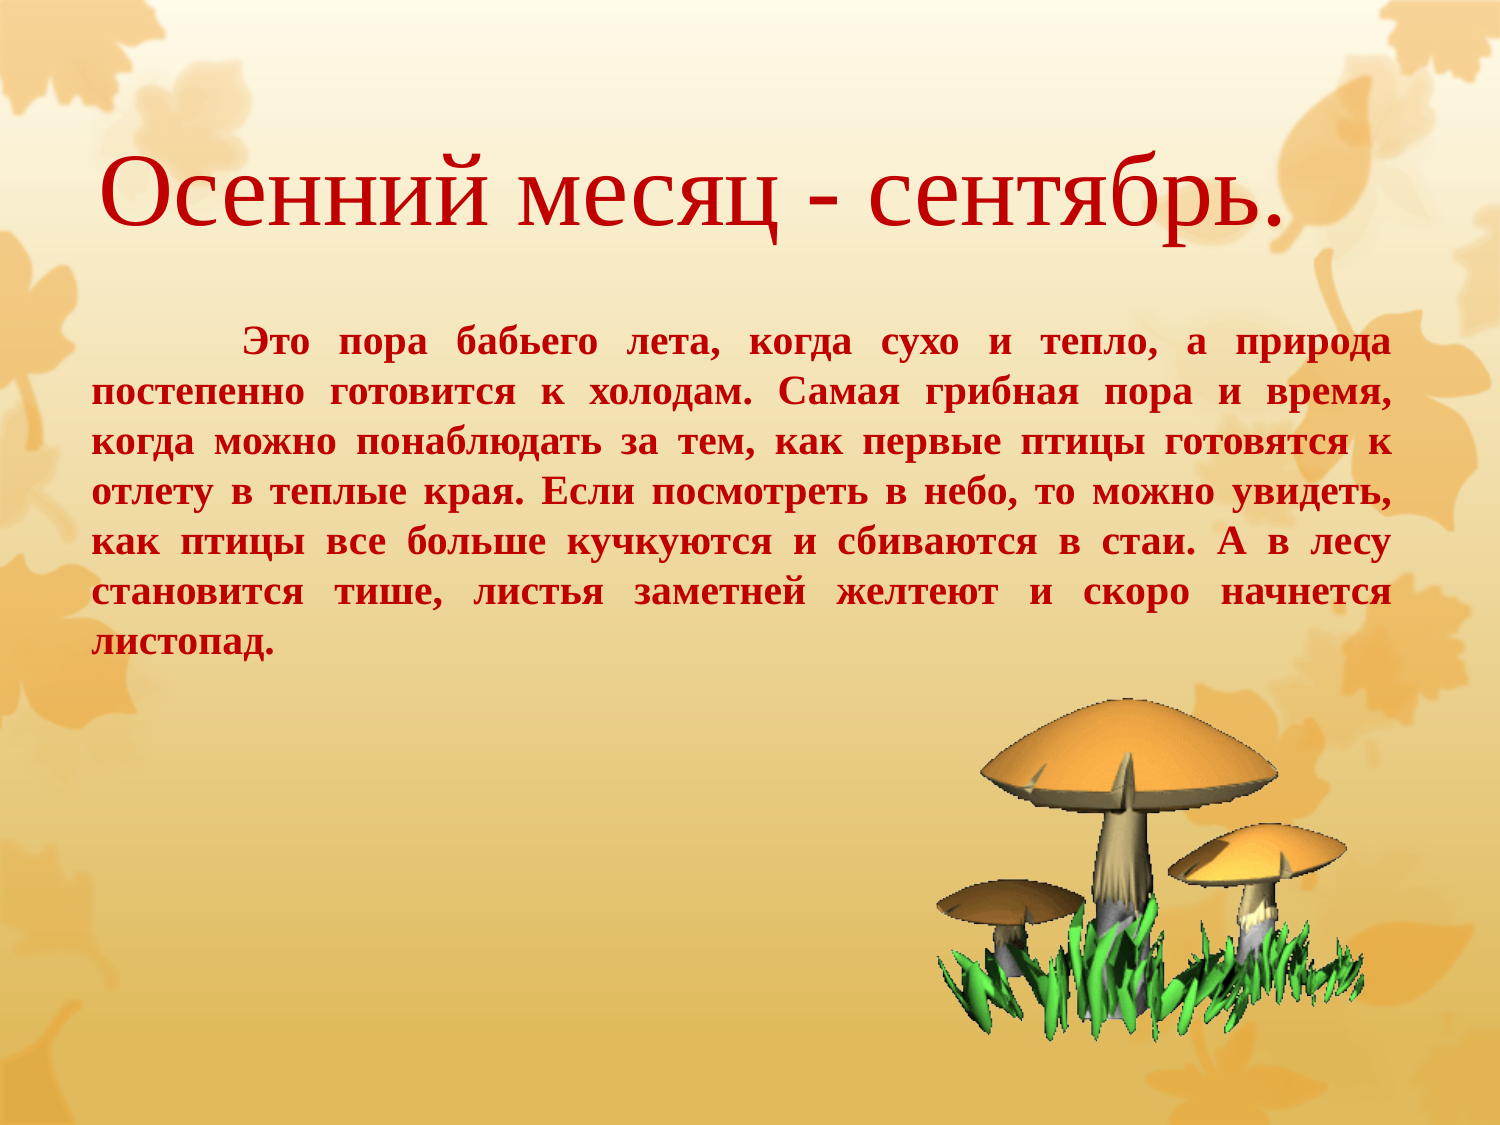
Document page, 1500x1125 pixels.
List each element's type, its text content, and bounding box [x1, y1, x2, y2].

picture [859, 633, 1408, 1046]
text_box [374, 428, 1125, 490]
text_box [100, 608, 1300, 660]
text_box Осенний месяц - сентябрь. Это пора бабьего лета, когда сухо и тепло, а природа постепенно готовится к холодам. Самая грибная пора и время, когда можно понаблюдать за тем, как первые птицы готовятся к отлету в теплые края. Если посмотреть в небо, то можно увидеть, как птицы все больше кучкуются и сбиваются в стаи. А в лесу становится тише, листья заметней желтеют и скоро начнется листопад. [76, 113, 1407, 1090]
